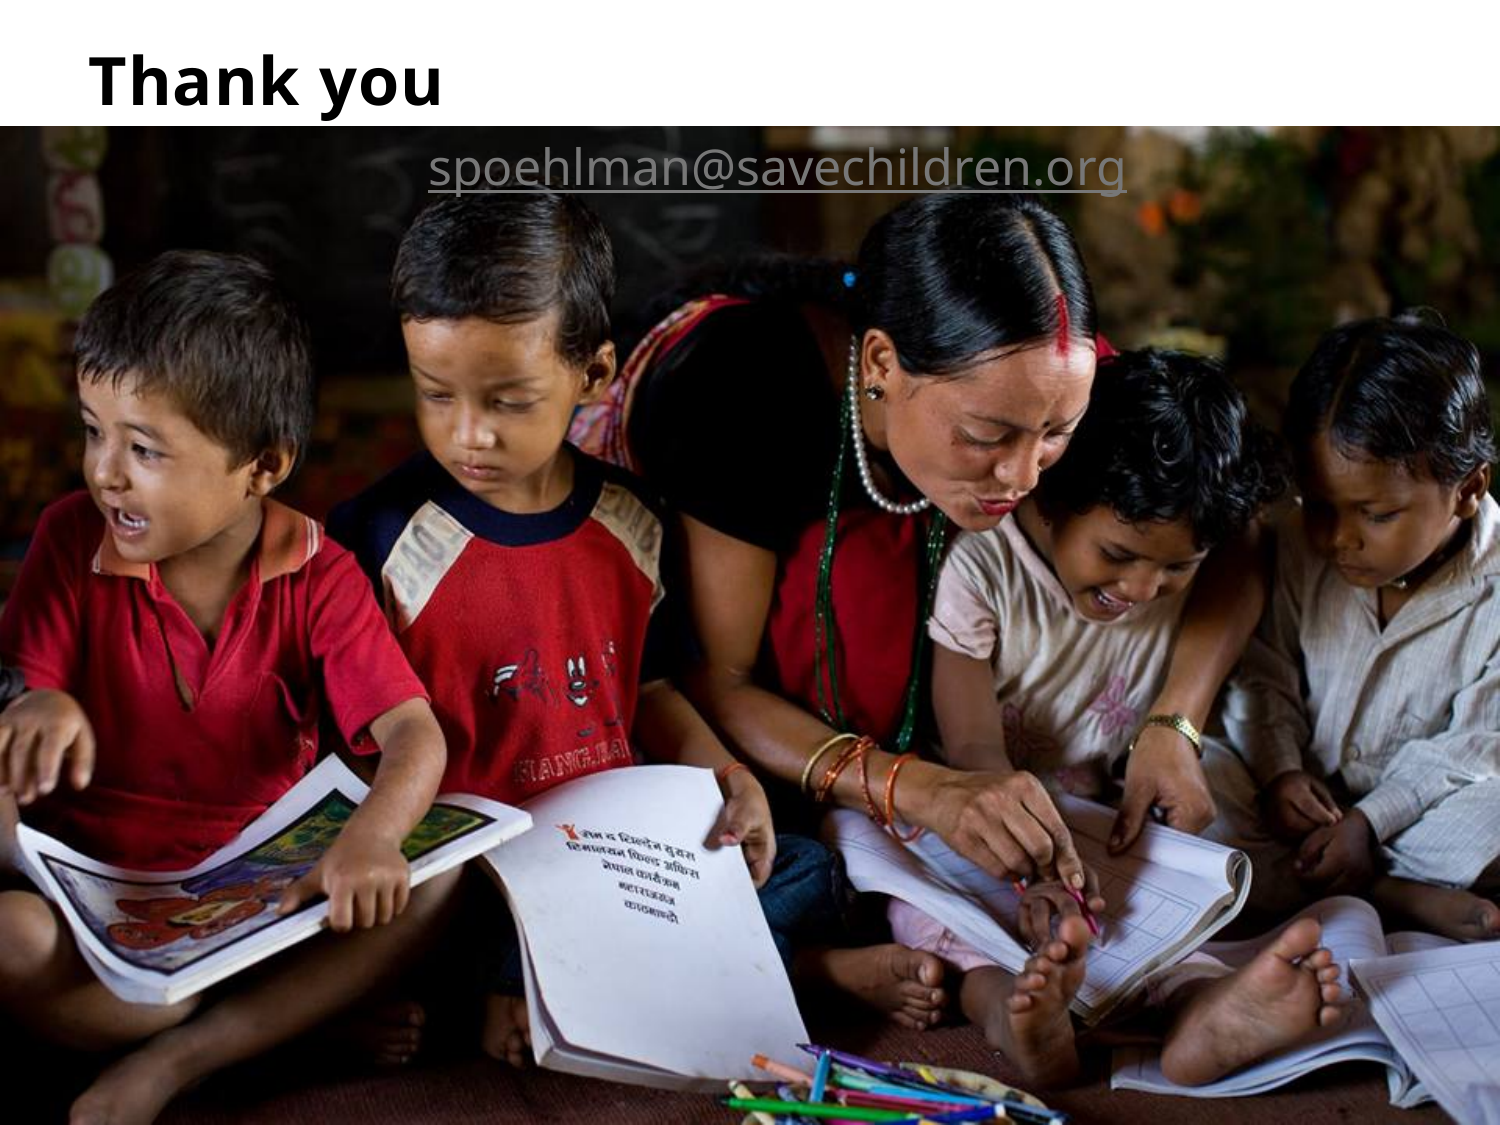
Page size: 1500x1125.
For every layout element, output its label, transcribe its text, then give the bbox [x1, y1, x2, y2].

picture [0, 0, 1500, 1125]
title Thank you [73, 0, 1500, 126]
